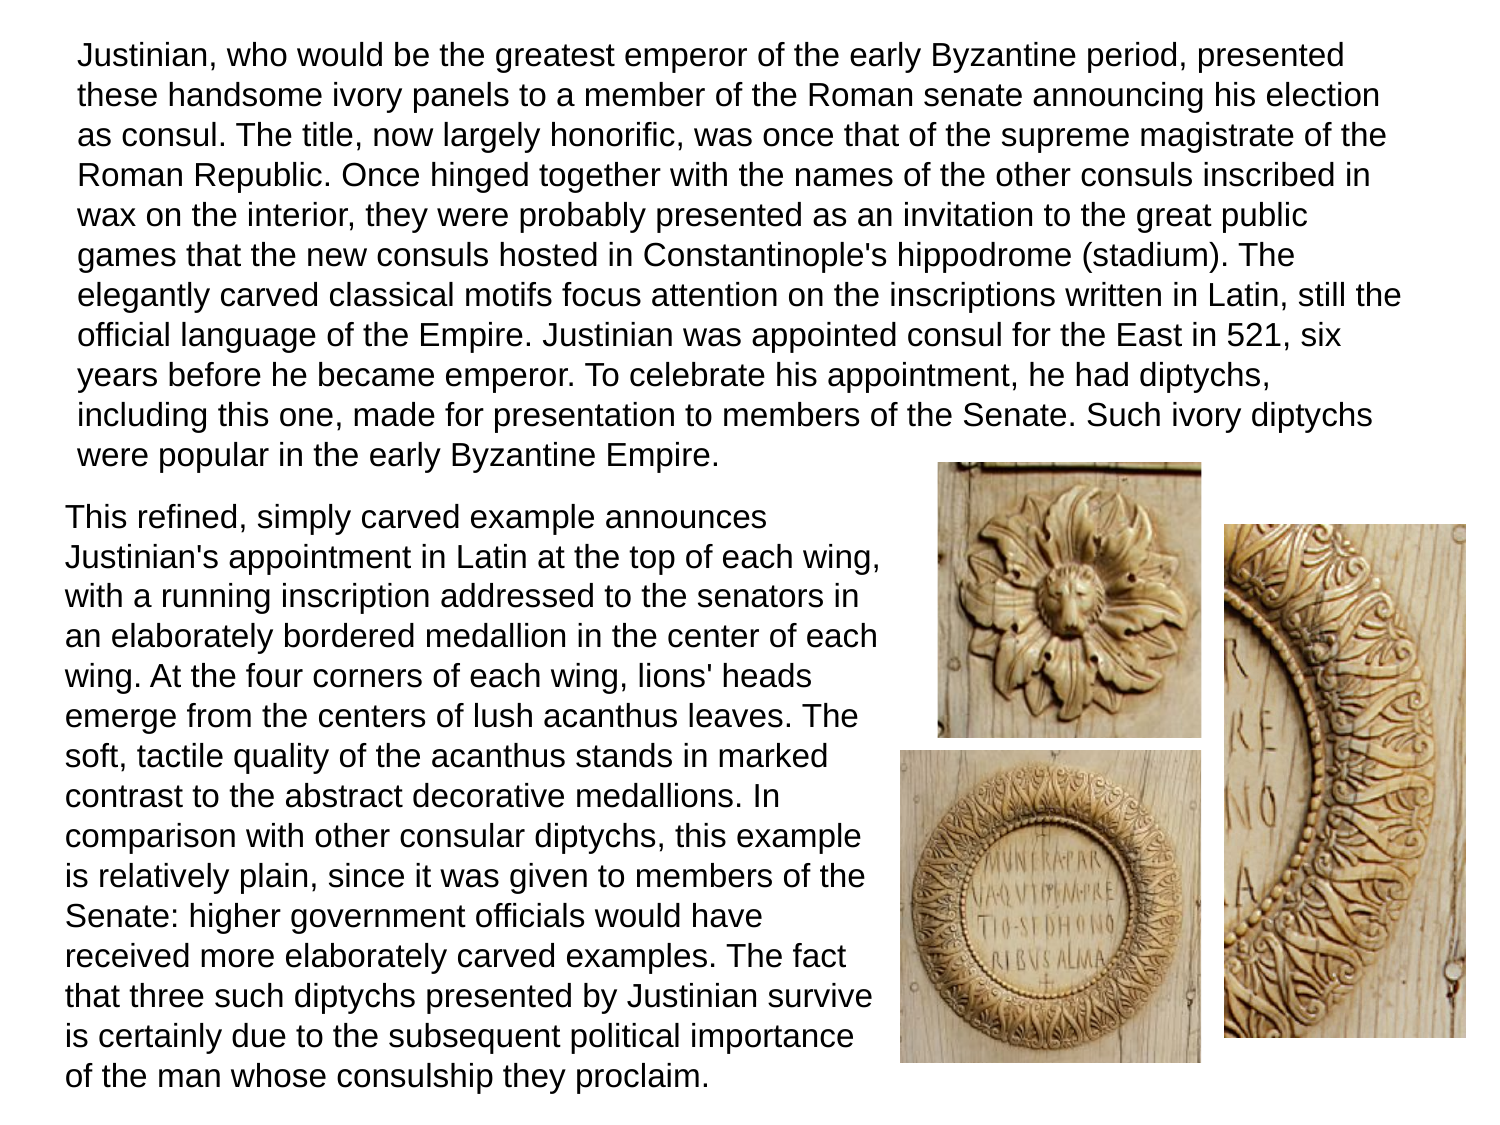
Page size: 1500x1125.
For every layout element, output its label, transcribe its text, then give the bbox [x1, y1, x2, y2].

picture [937, 462, 1202, 738]
text_box Justinian, who would be the greatest emperor of the early Byzantine period, presented these handsome ivory panels to a member of the Roman senate announcing his election as consul. The title, now largely honorific, was once that of the supreme magistrate of the Roman Republic. Once hinged together with the names of the other consuls inscribed in wax on the interior, they were probably presented as an invitation to the great public games that the new consuls hosted in Constantinople's hippodrome (stadium). The elegantly carved classical motifs focus attention on the inscriptions written in Latin, still the official language of the Empire. Justinian was appointed consul for the East in 521, six years before he became emperor. To celebrate his appointment, he had diptychs, including this one, made for presentation to members of the Senate. Such ivory diptychs were popular in the early Byzantine Empire. [62, 26, 1425, 480]
text_box This refined, simply carved example announces Justinian's appointment in Latin at the top of each wing, with a running inscription addressed to the senators in an elaborately bordered medallion in the center of each wing. At the four corners of each wing, lions' heads emerge from the centers of lush acanthus leaves. The soft, tactile quality of the acanthus stands in marked contrast to the abstract decorative medallions. In comparison with other consular diptychs, this example is relatively plain, since it was given to members of the Senate: higher government officials would have received more elaborately carved examples. The fact that three such diptychs presented by Justinian survive is certainly due to the subsequent political importance of the man whose consulship they proclaim. [50, 487, 900, 1125]
picture [1224, 524, 1466, 1038]
picture [899, 749, 1202, 1063]
